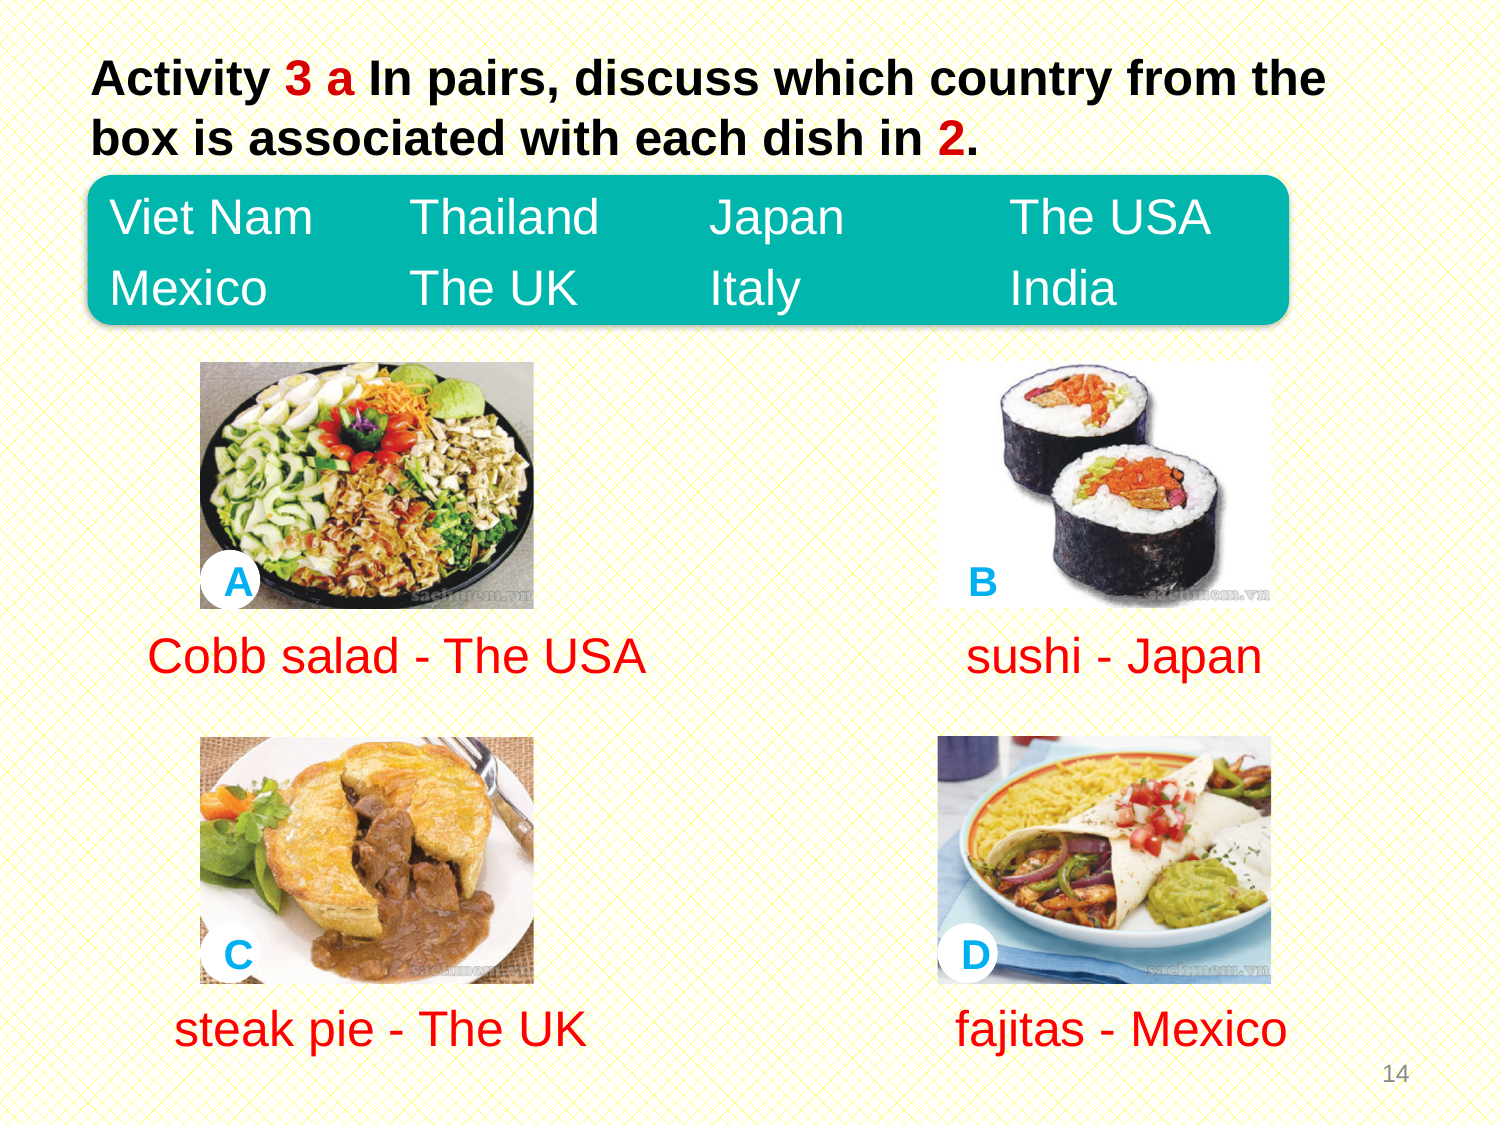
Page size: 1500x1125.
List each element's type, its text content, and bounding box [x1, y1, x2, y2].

text_box sushi - Japan [896, 616, 1334, 691]
slide_number 13 [1074, 1042, 1425, 1103]
text_box fajitas - Mexico [903, 988, 1341, 1064]
text_box Viet Nam Thailand Japan The USA Mexico The UK Italy India [87, 174, 1290, 325]
text_box [200, 737, 534, 984]
text_box steak pie - The UK [139, 988, 624, 1064]
text_box D [935, 921, 1000, 986]
text_box B [942, 547, 1007, 612]
text_box C [197, 921, 263, 986]
text_box [200, 362, 534, 609]
text_box [937, 736, 1272, 984]
text_box [937, 361, 1272, 608]
text_box A [197, 547, 263, 612]
list Activity 3 a In pairs, discuss which country from the box is associated with each dish in 2. [75, 37, 1425, 1088]
text_box Cobb salad - The USA [113, 616, 681, 691]
